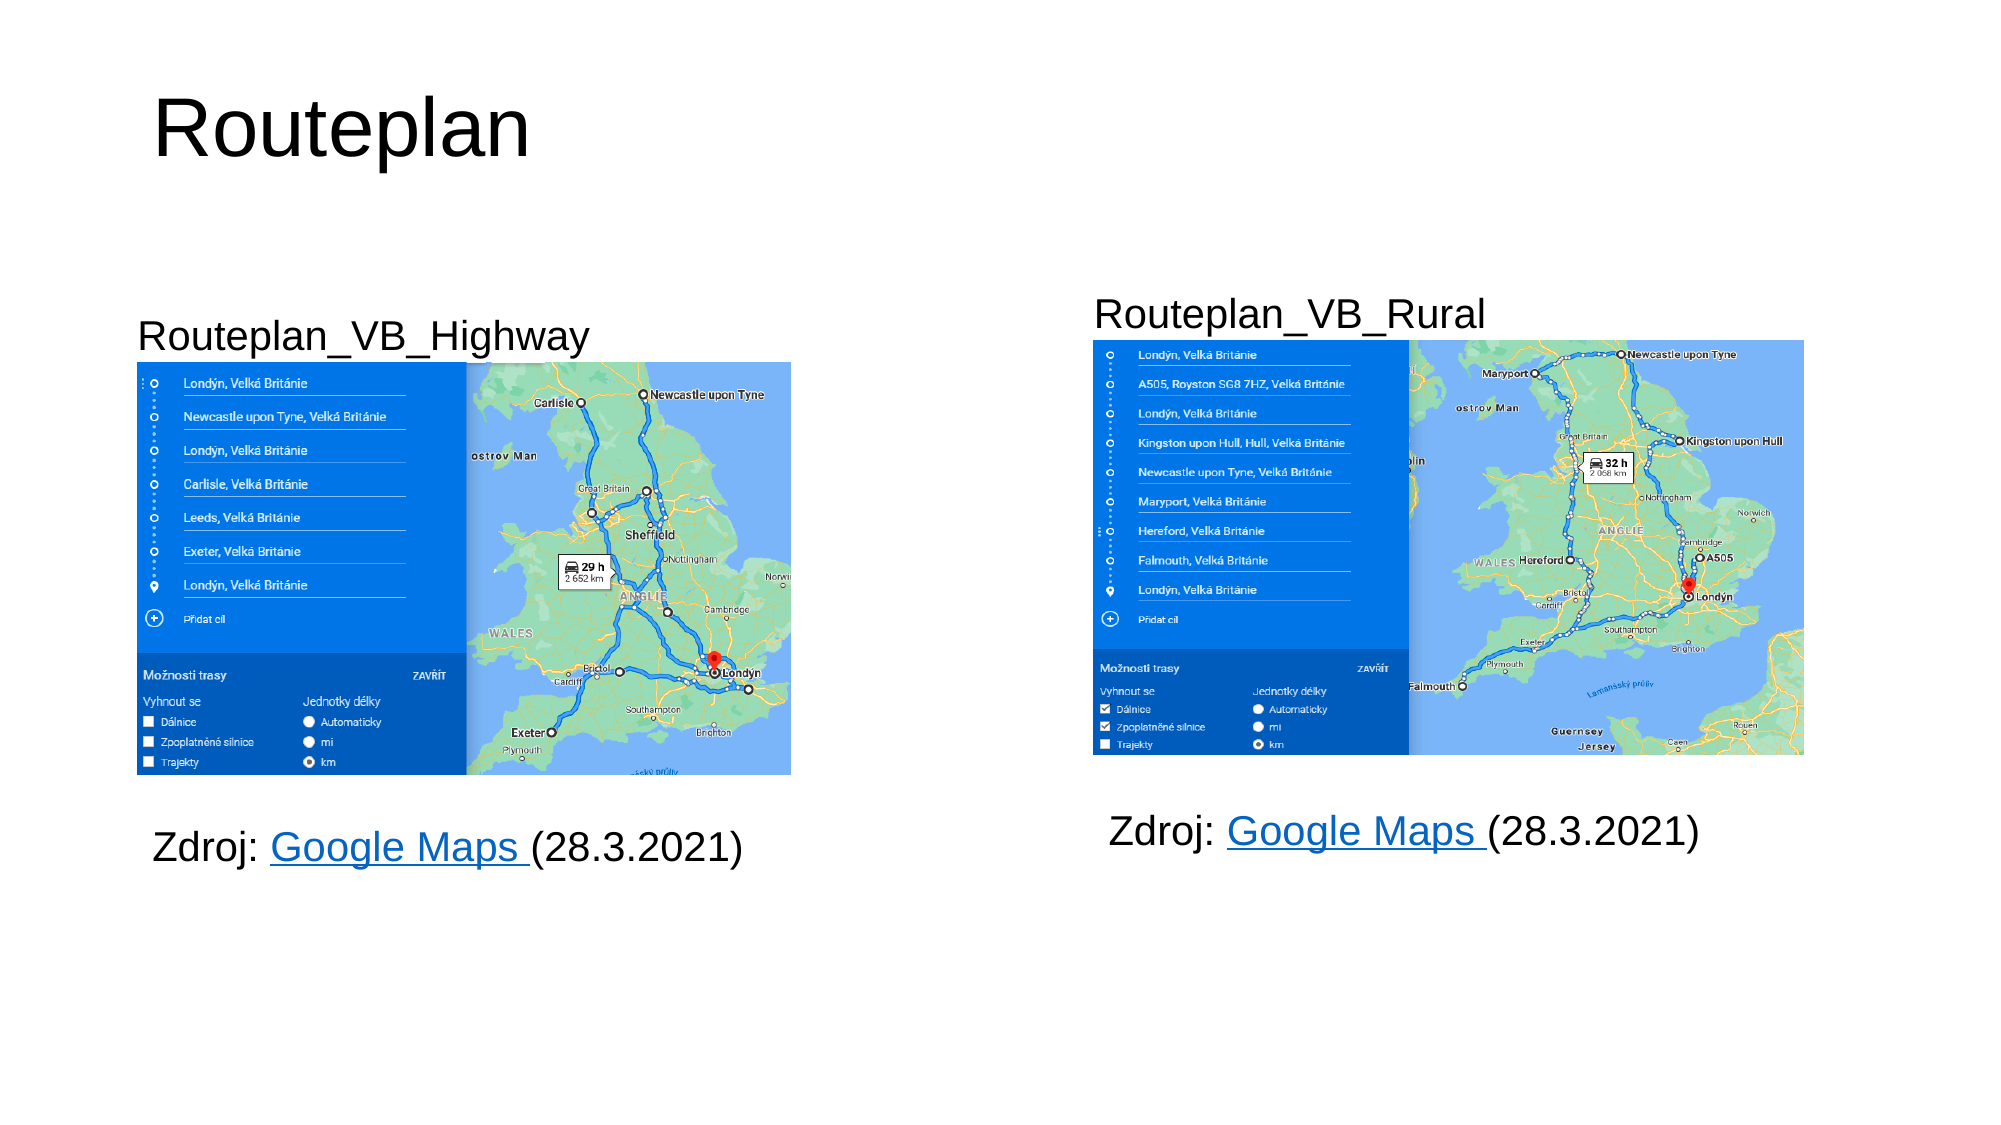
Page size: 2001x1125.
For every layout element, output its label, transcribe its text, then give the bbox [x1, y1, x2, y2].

text_box Routeplan_VB_Highway [137, 308, 847, 344]
text_box Zdroj: Google Maps (28.3.2021) [1093, 796, 1719, 862]
text_box Zdroj: Google Maps (28.3.2021) [137, 812, 763, 878]
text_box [1093, 287, 1804, 755]
title Routeplan [137, 72, 1863, 188]
picture [137, 362, 791, 775]
